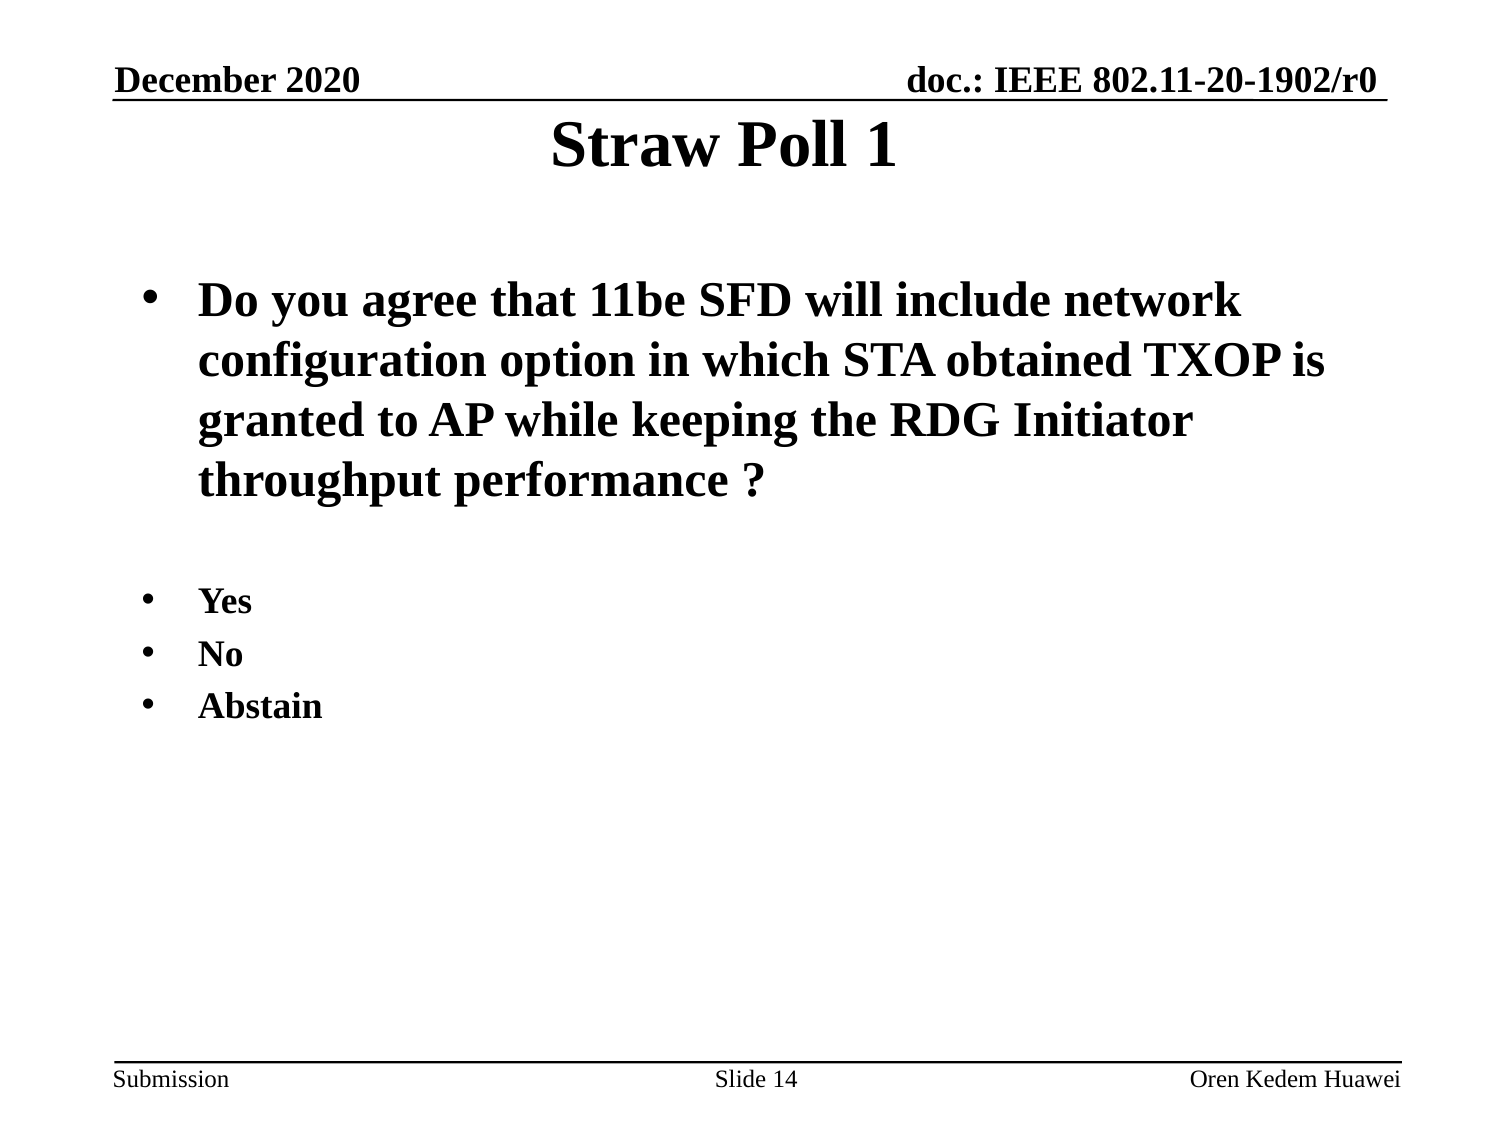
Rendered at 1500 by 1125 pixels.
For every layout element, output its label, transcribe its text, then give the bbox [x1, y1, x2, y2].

text_box [912, 363, 954, 461]
title Straw Poll 1 [95, 95, 1371, 185]
footer Oren Kedem Huawei [1186, 1061, 1402, 1093]
list Do you agree that 11be SFD will include network configuration option in which STA obtained TXOP is granted to AP while keeping the RDG Initiator throughput performance ? Yes No Abstain [126, 179, 1402, 855]
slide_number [114, 54, 368, 101]
slide_number Slide 14 [712, 1061, 800, 1093]
